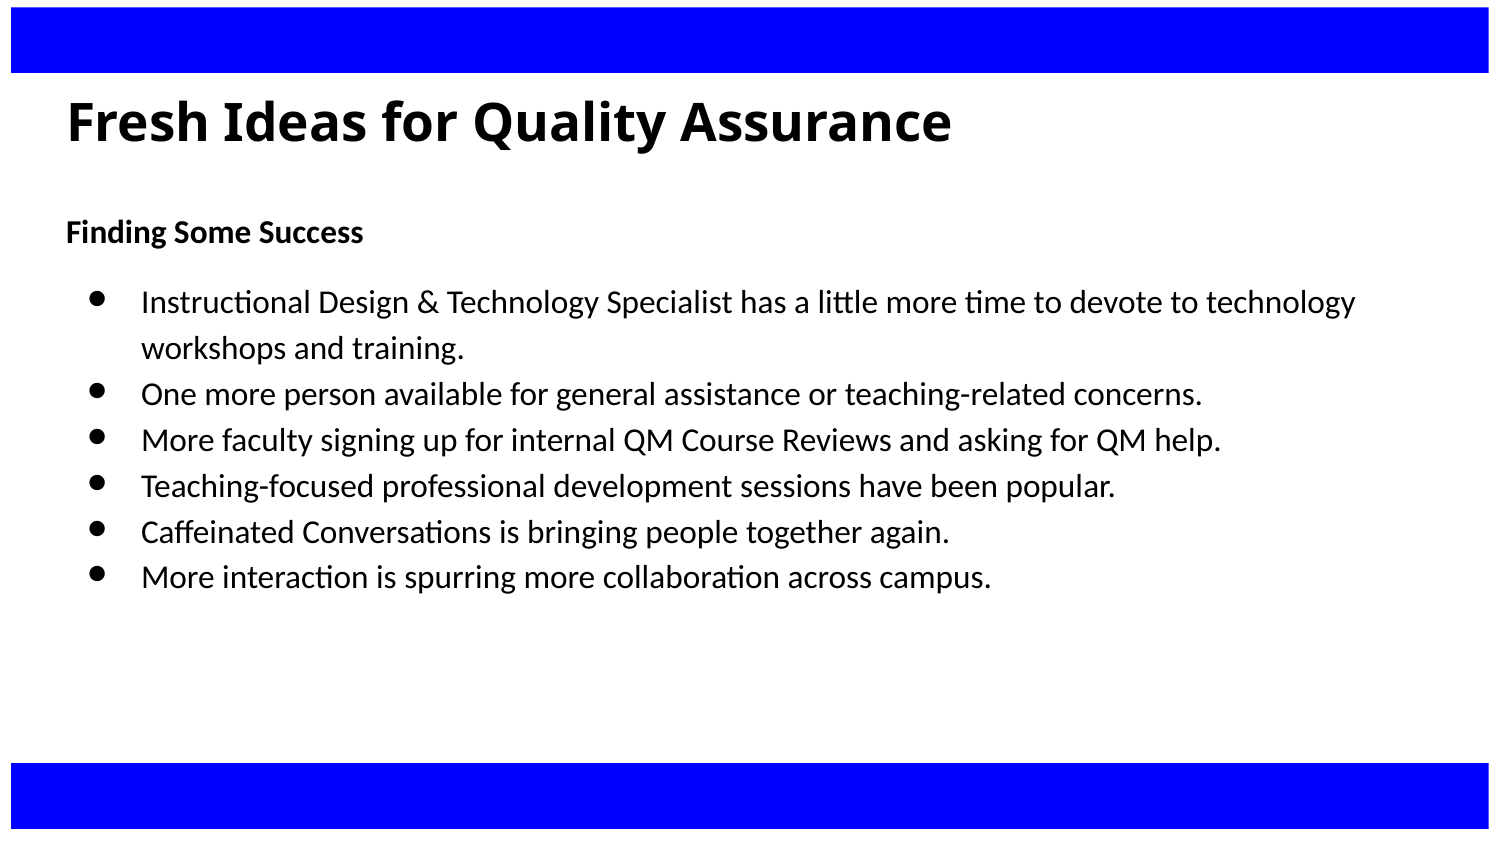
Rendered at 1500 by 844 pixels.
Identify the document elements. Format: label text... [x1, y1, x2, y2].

text_box [11, 763, 1489, 829]
text_box [11, 7, 1489, 73]
list Finding Some Success Instructional Design & Technology Specialist has a little more time to devote to technology workshops and training. One more person available for general assistance or teaching-related concerns. More faculty signing up for internal QM Course Reviews and asking for QM help. Teaching-focused professional development sessions have been popular. Caffeinated Conversations is bringing people together again. More interaction is spurring more collaboration across campus. [51, 189, 1449, 750]
title Fresh Ideas for Quality Assurance [51, 73, 1449, 167]
